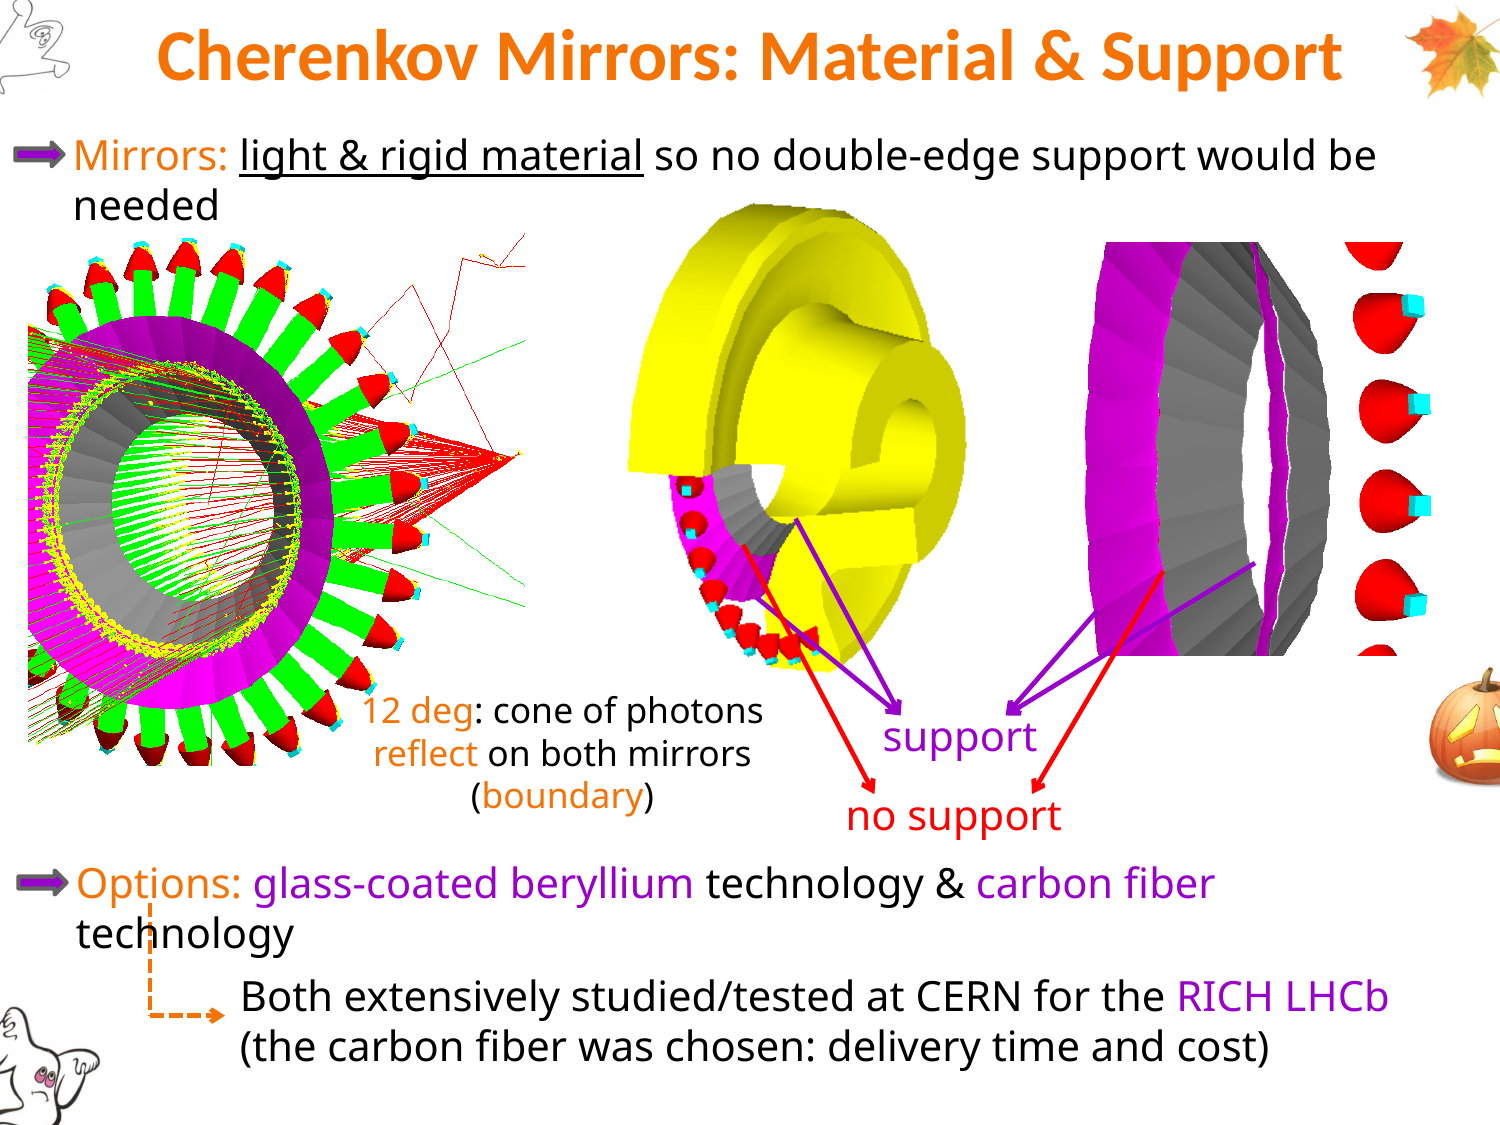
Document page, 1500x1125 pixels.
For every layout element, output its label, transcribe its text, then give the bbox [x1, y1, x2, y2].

text_box 12 deg: cone of photons reflect on both mirrors (boundary) [312, 681, 619, 824]
picture [0, 1002, 109, 1125]
text_box Both extensively studied/tested at CERN for the RICH LHCb (the carbon fiber was chosen: delivery time and cost) [224, 962, 1500, 1078]
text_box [624, 185, 1439, 851]
text_box Cherenkov Mirrors: Material & Support [142, 0, 1360, 103]
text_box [149, 976, 226, 1016]
picture [1439, 659, 1500, 788]
picture [1401, 0, 1500, 112]
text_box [15, 121, 1500, 239]
picture [27, 239, 526, 767]
picture [0, 0, 87, 124]
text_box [18, 849, 1426, 967]
